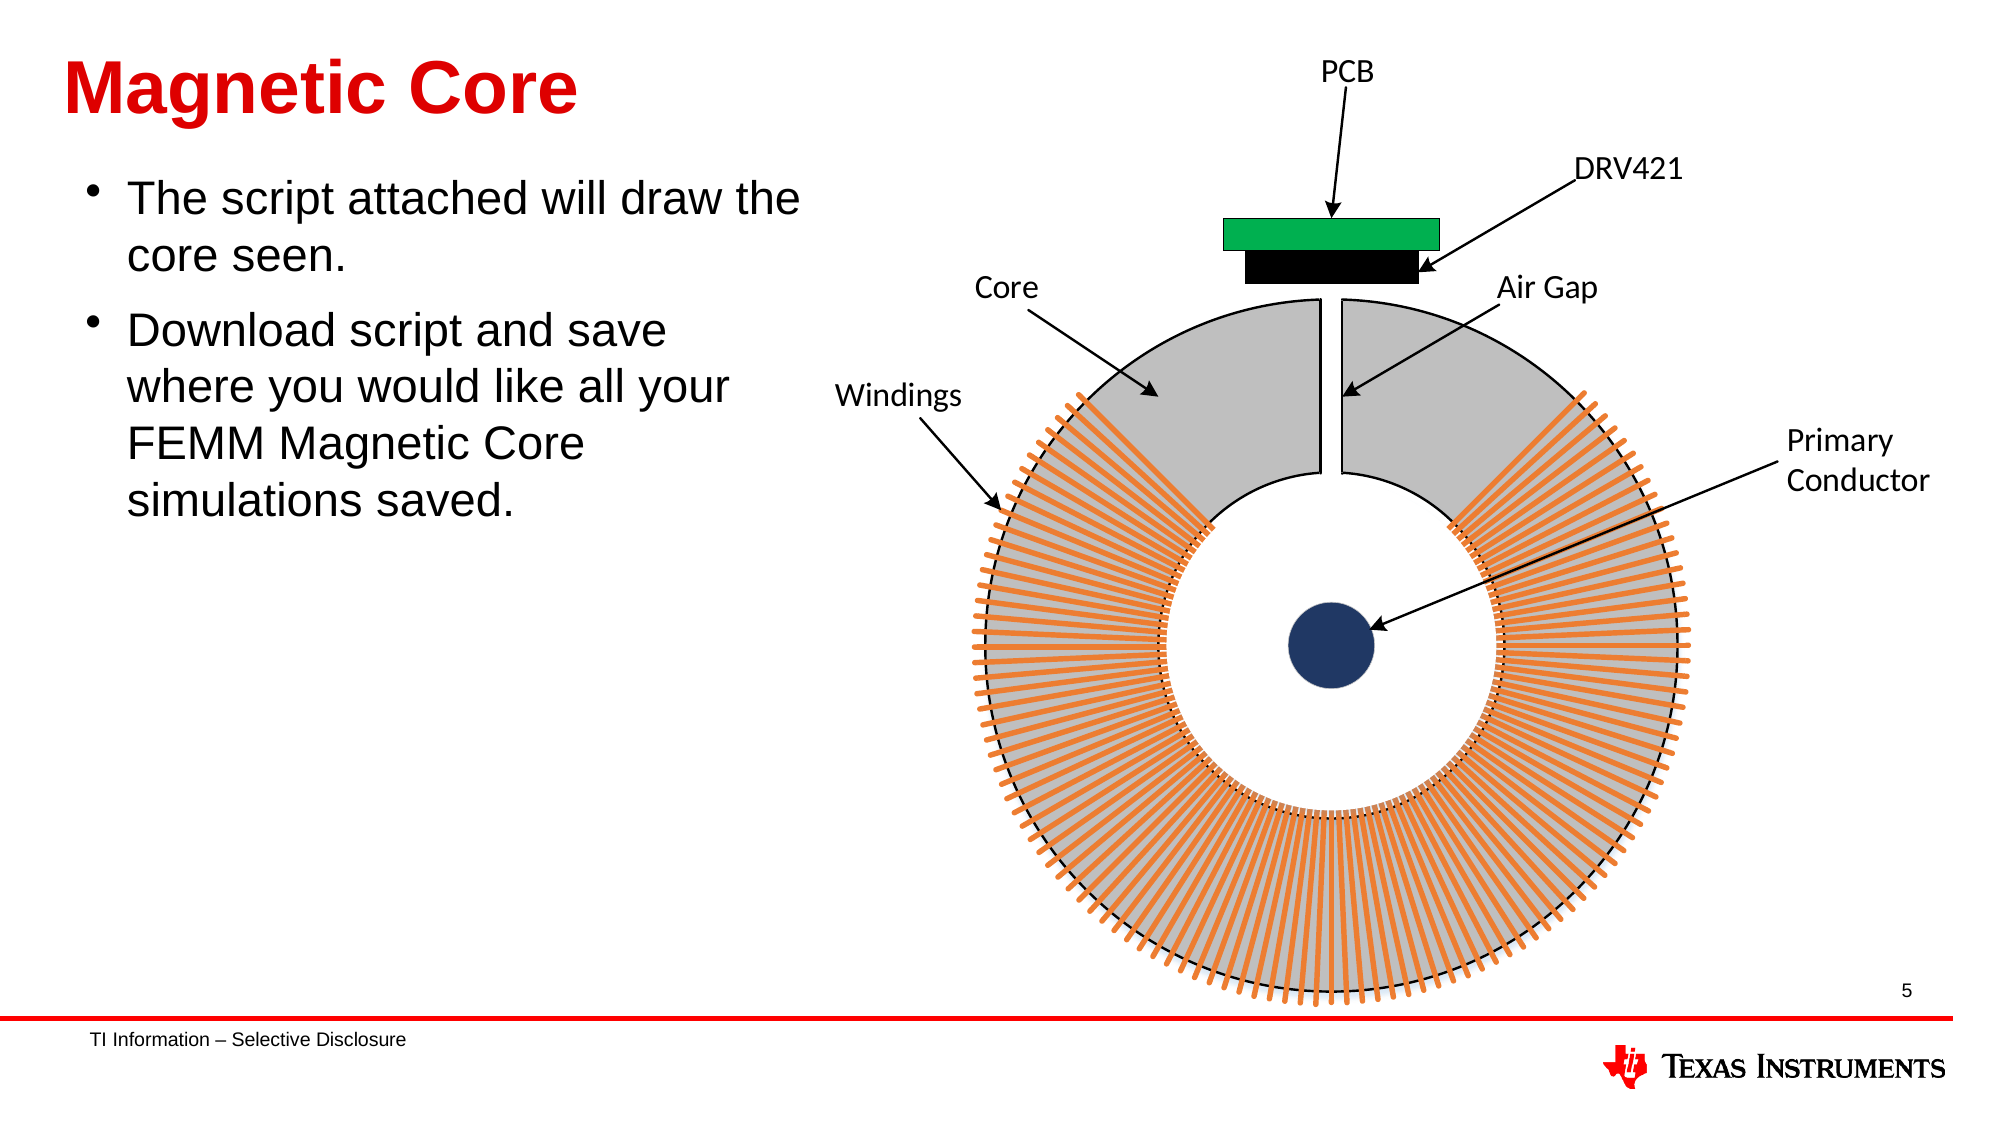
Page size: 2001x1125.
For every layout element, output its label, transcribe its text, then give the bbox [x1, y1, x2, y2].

list The script attached will draw the core seen. Download script and save where you would like all your FEMM Magnetic Core simulations saved. [72, 160, 809, 678]
picture [814, 38, 1950, 1010]
picture [1603, 1045, 1945, 1089]
title Magnetic Core [50, 23, 1901, 158]
